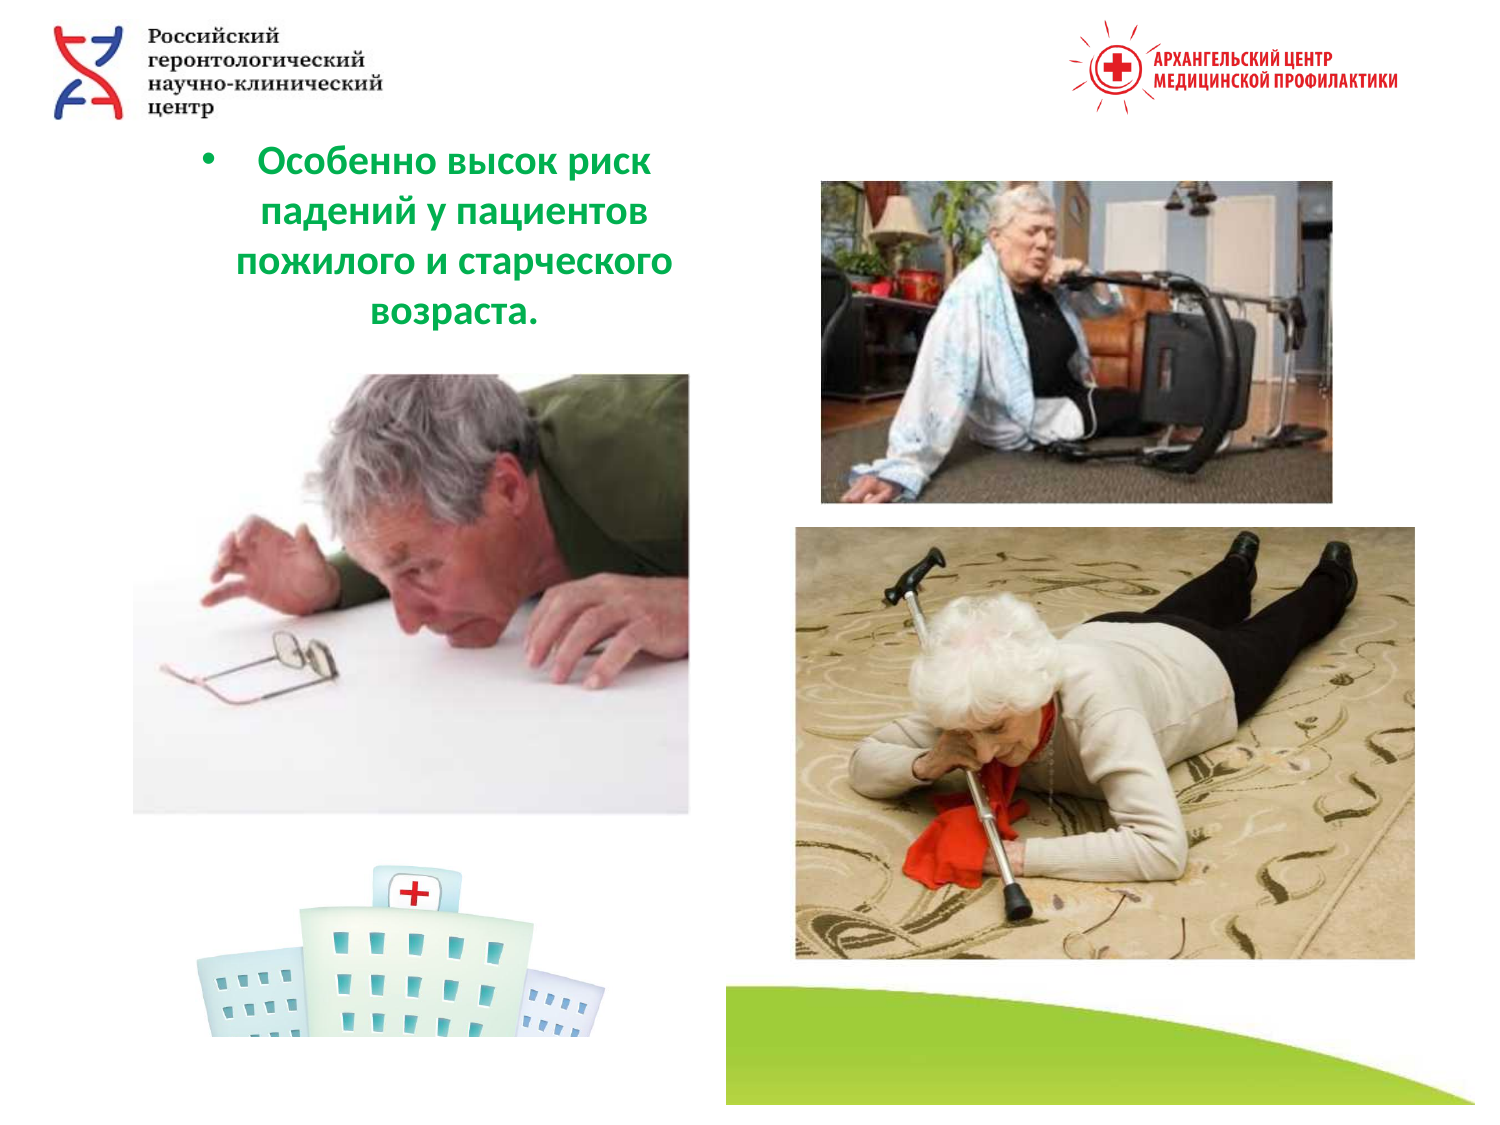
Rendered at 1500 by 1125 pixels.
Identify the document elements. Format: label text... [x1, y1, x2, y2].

text_box Особенно высок риск падений у пациентов пожилого и старческого возраста. [114, 125, 739, 341]
picture [1030, 18, 1435, 116]
picture [133, 373, 692, 817]
picture [820, 180, 1334, 505]
picture [52, 18, 385, 126]
picture [114, 833, 715, 1037]
picture [726, 527, 1475, 1105]
